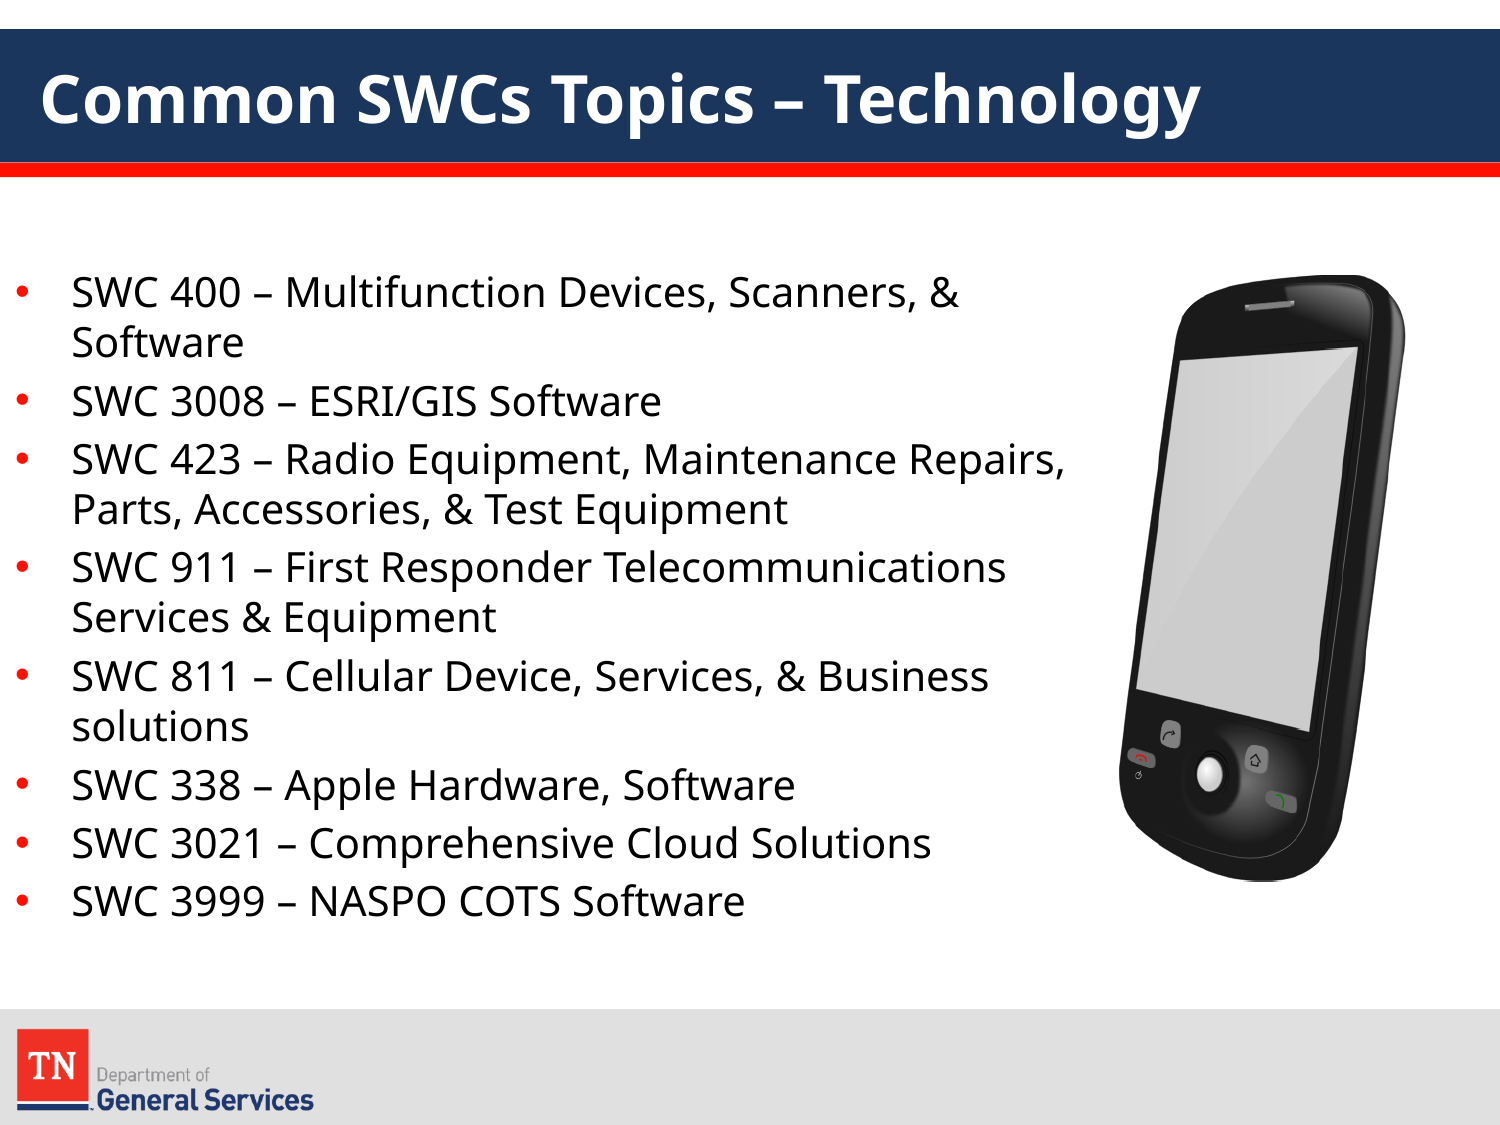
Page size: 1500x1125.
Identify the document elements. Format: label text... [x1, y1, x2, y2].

title Common SWCs Topics – Technology [24, 29, 1475, 165]
list SWC 400 – Multifunction Devices, Scanners, & Software SWC 3008 – ESRI/GIS Software SWC 423 – Radio Equipment, Maintenance Repairs, Parts, Accessories, & Test Equipment SWC 911 – First Responder Telecommunications Services & Equipment SWC 811 – Cellular Device, Services, & Business solutions SWC 338 – Apple Hardware, Software SWC 3021 – Comprehensive Cloud Solutions SWC 3999 – NASPO COTS Software [0, 258, 1150, 1096]
picture [5, 1096, 325, 1125]
picture [974, 274, 1451, 882]
